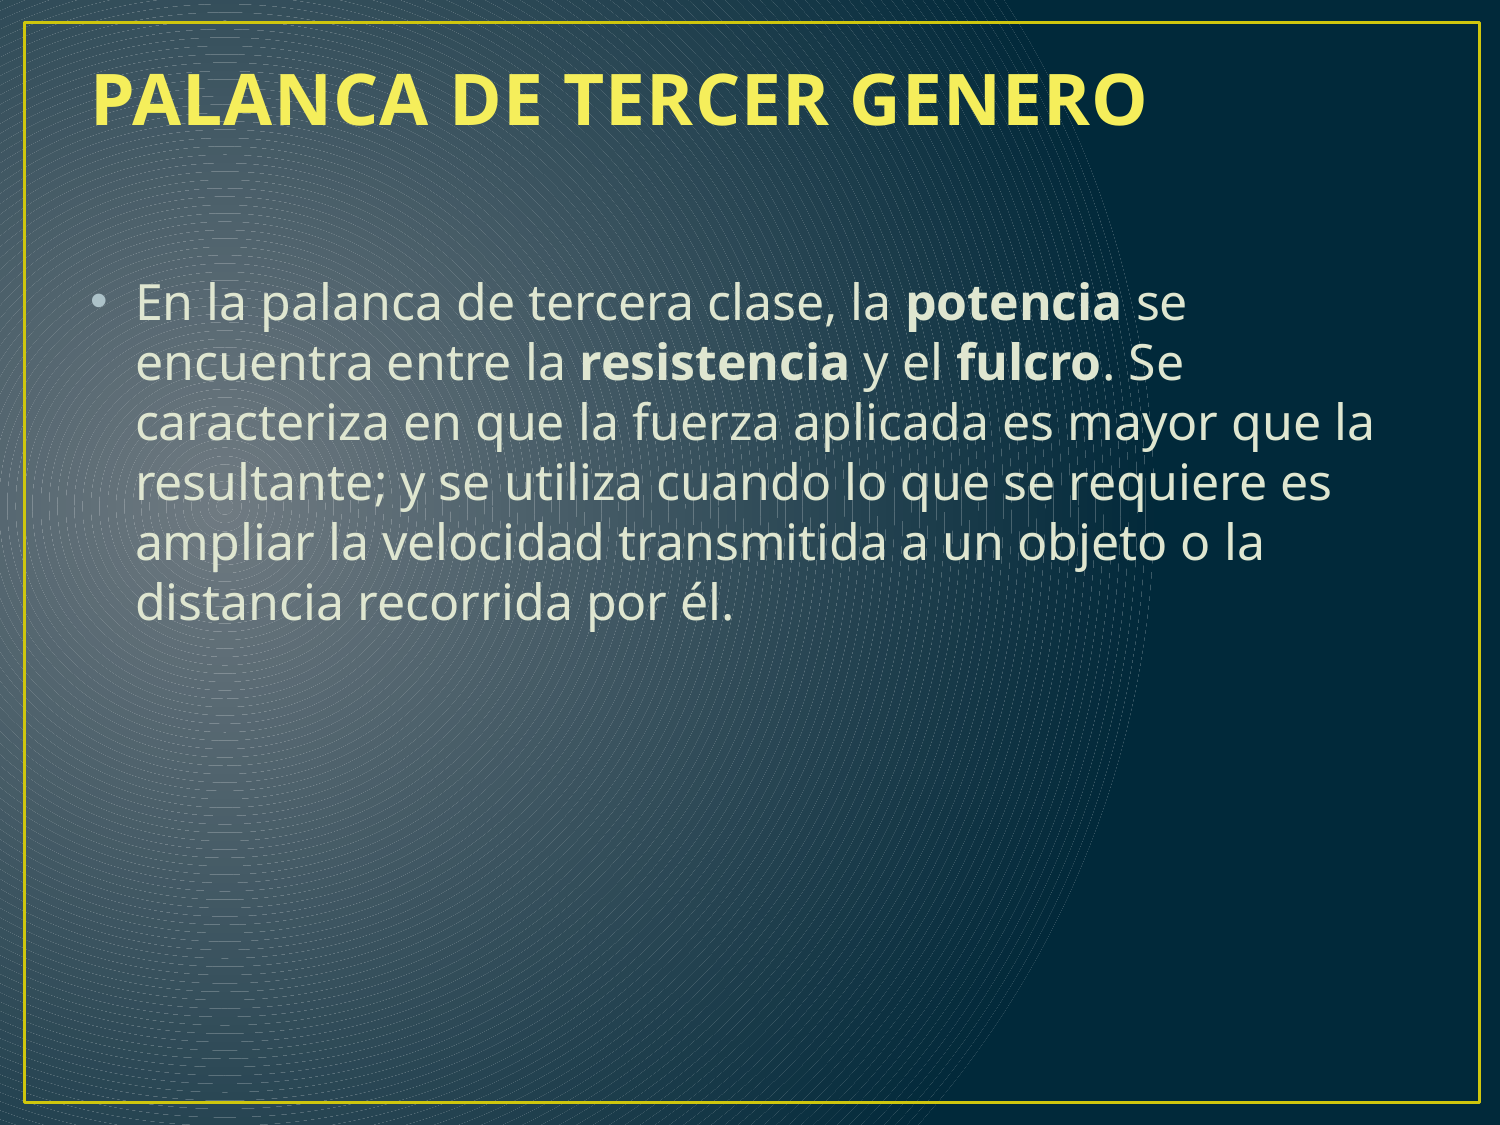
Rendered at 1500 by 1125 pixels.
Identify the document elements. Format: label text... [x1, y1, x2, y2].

title PALANCA DE TERCER GENERO [75, 45, 1425, 233]
list En la palanca de tercera clase, la potencia se encuentra entre la resistencia y el fulcro. Se caracteriza en que la fuerza aplicada es mayor que la resultante; y se utiliza cuando lo que se requiere es ampliar la velocidad transmitida a un objeto o la distancia recorrida por él. [75, 262, 1425, 1005]
